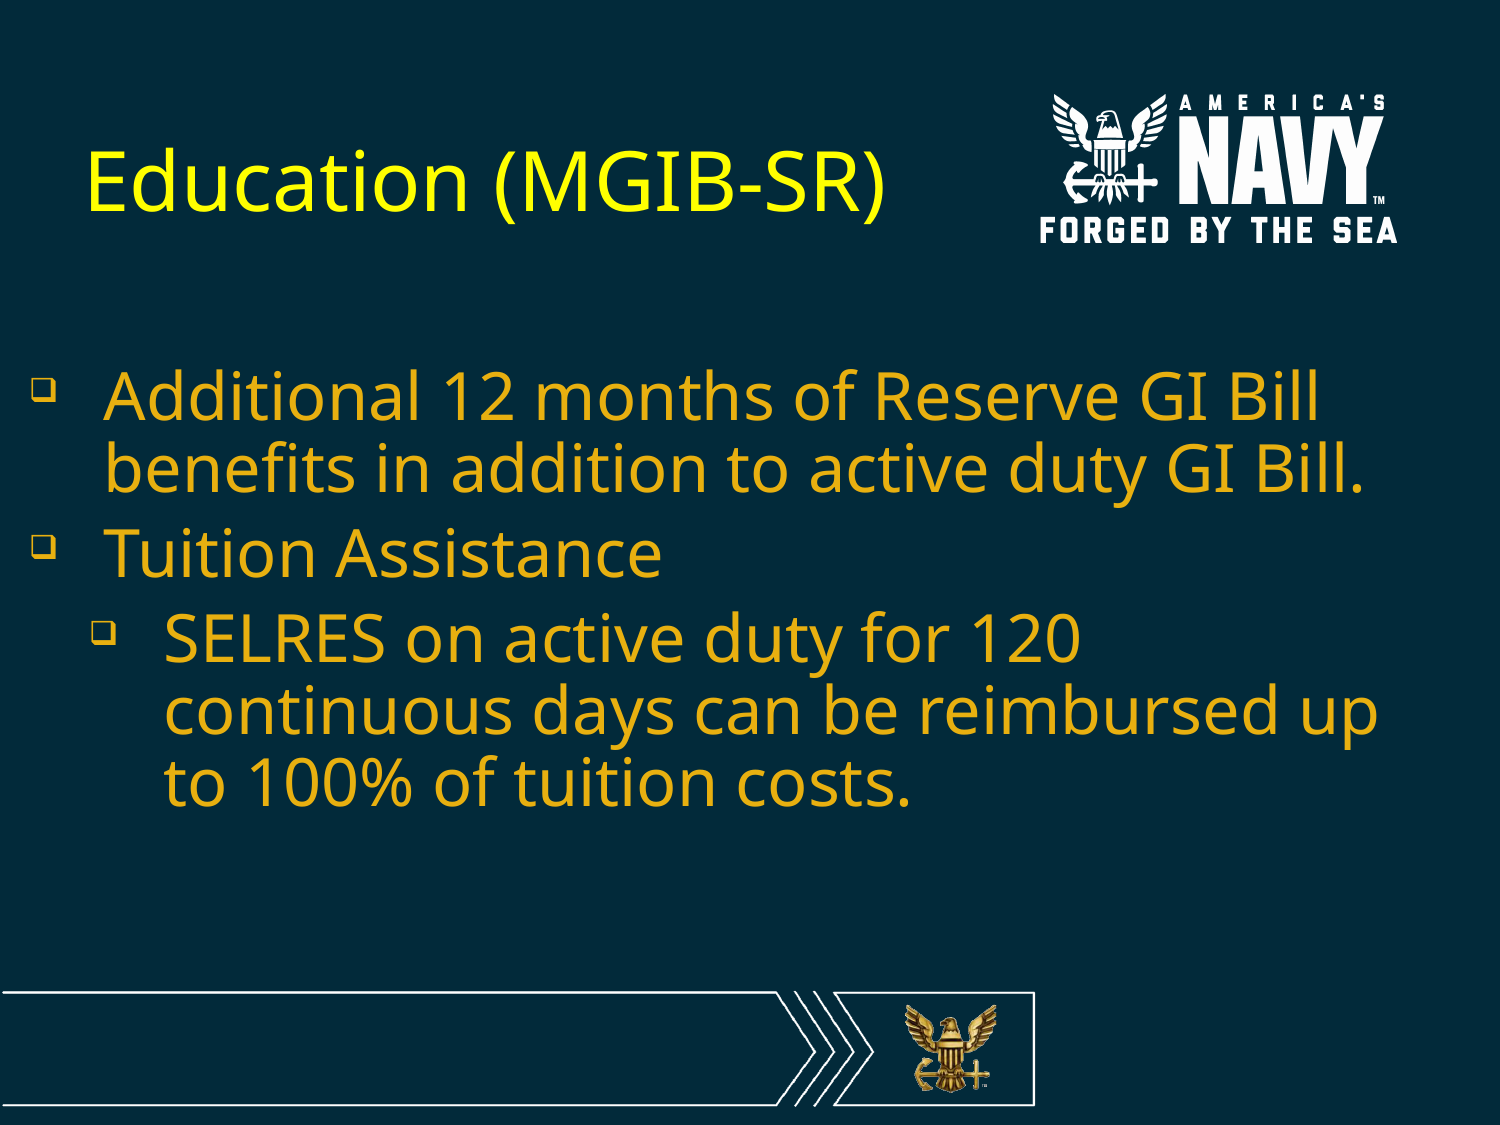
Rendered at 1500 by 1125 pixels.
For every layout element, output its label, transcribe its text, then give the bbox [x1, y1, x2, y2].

picture [1375, 95, 1383, 109]
picture [1334, 217, 1350, 243]
picture [834, 992, 1035, 1106]
picture [1314, 95, 1322, 109]
picture [1298, 238, 1311, 243]
picture [1378, 217, 1396, 243]
picture [1342, 95, 1351, 109]
picture [1358, 217, 1372, 243]
picture [906, 1006, 996, 1092]
picture [1108, 238, 1124, 243]
picture [1061, 238, 1077, 243]
picture [1152, 238, 1168, 243]
picture [1306, 117, 1383, 203]
title Education (MGIB-SR) [68, 87, 1306, 238]
list Additional 12 months of Reserve GI Bill benefits in addition to active duty GI Bill. Tuition Assistance SELRES on active duty for 120 continuous days can be reimbursed up to 100% of tuition costs. [10, 283, 1452, 892]
picture [1191, 238, 1206, 243]
picture [1132, 238, 1145, 243]
